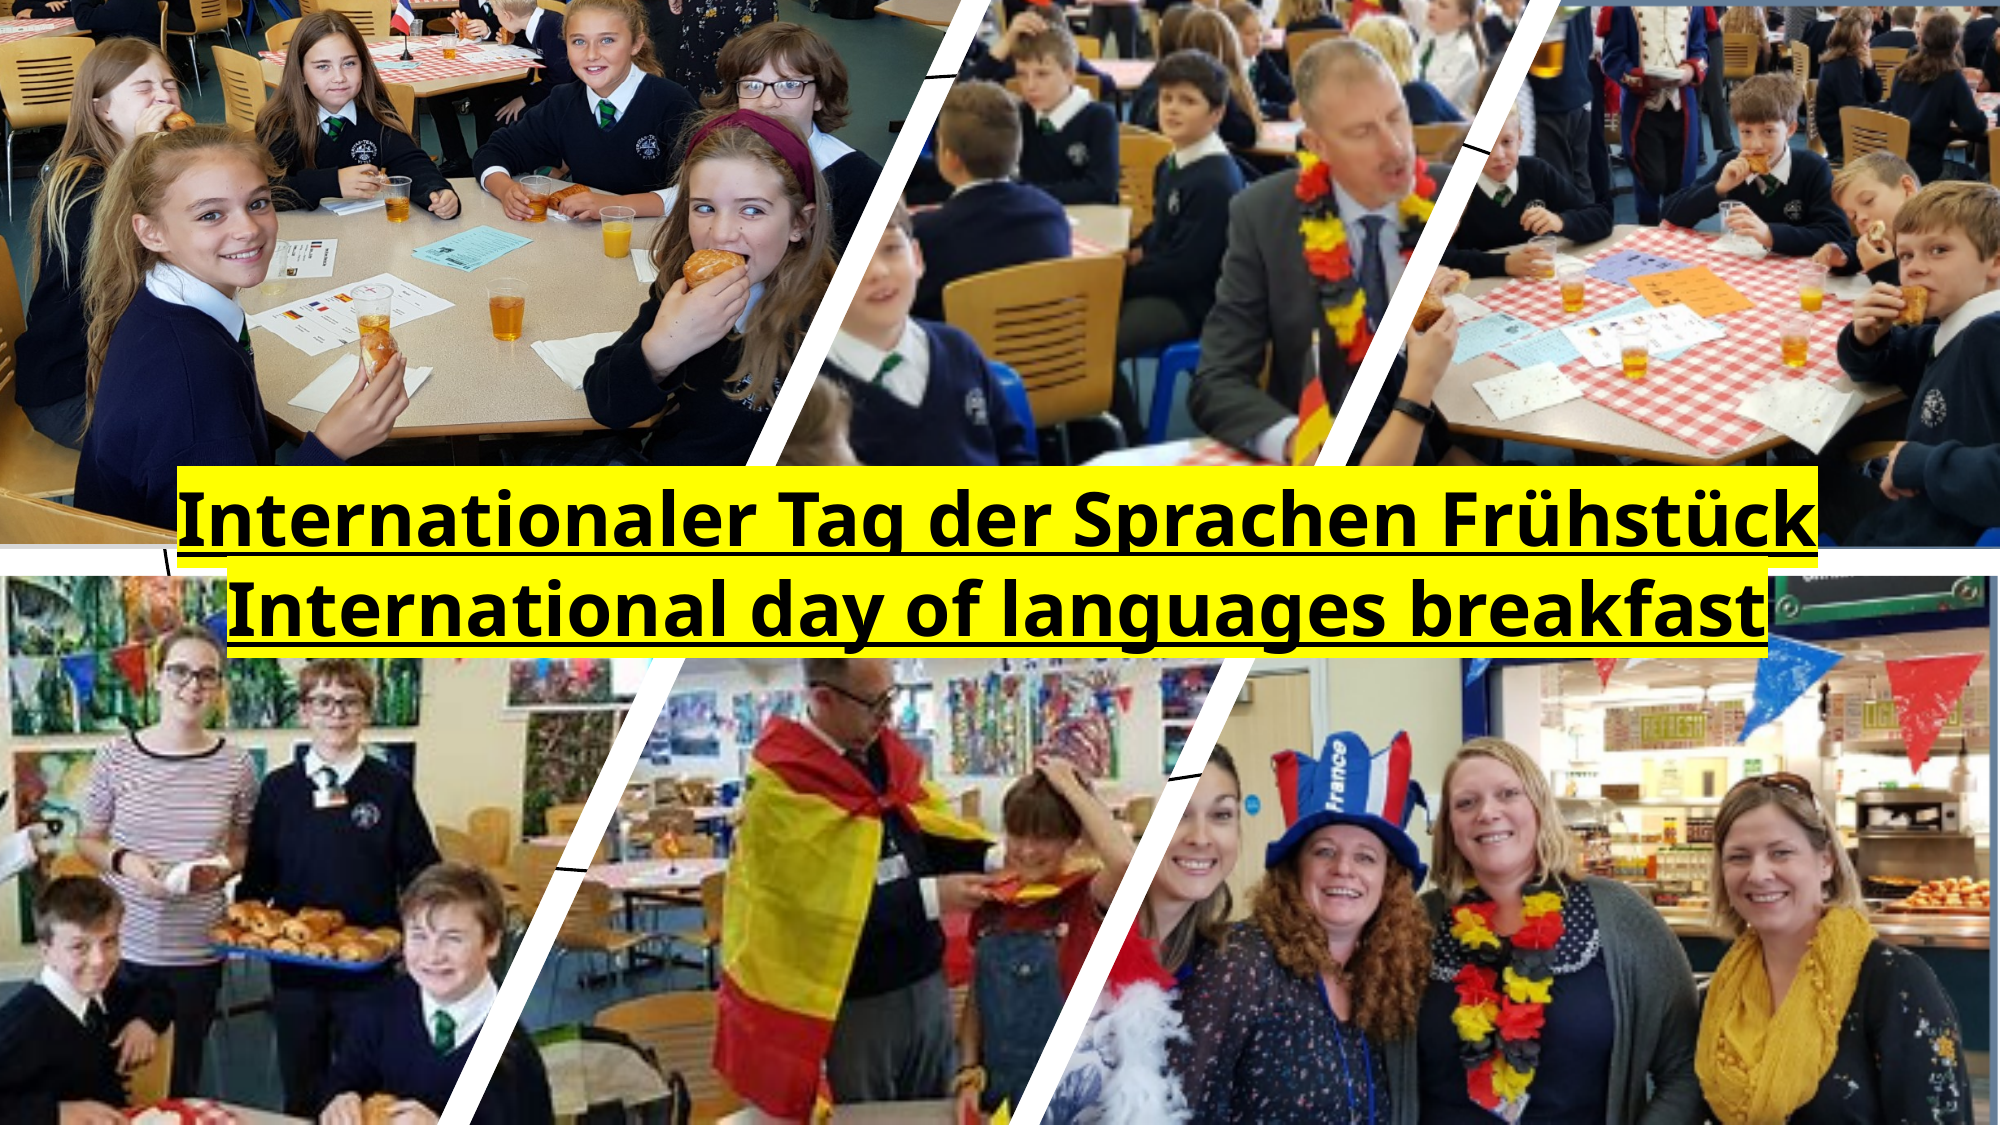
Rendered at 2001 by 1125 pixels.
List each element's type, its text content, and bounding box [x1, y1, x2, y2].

text_box Internationaler Tag der Sprachen Frühstück International day of languages breakfast [0, 549, 1998, 575]
picture [0, 0, 2000, 549]
picture [0, 575, 1998, 1125]
